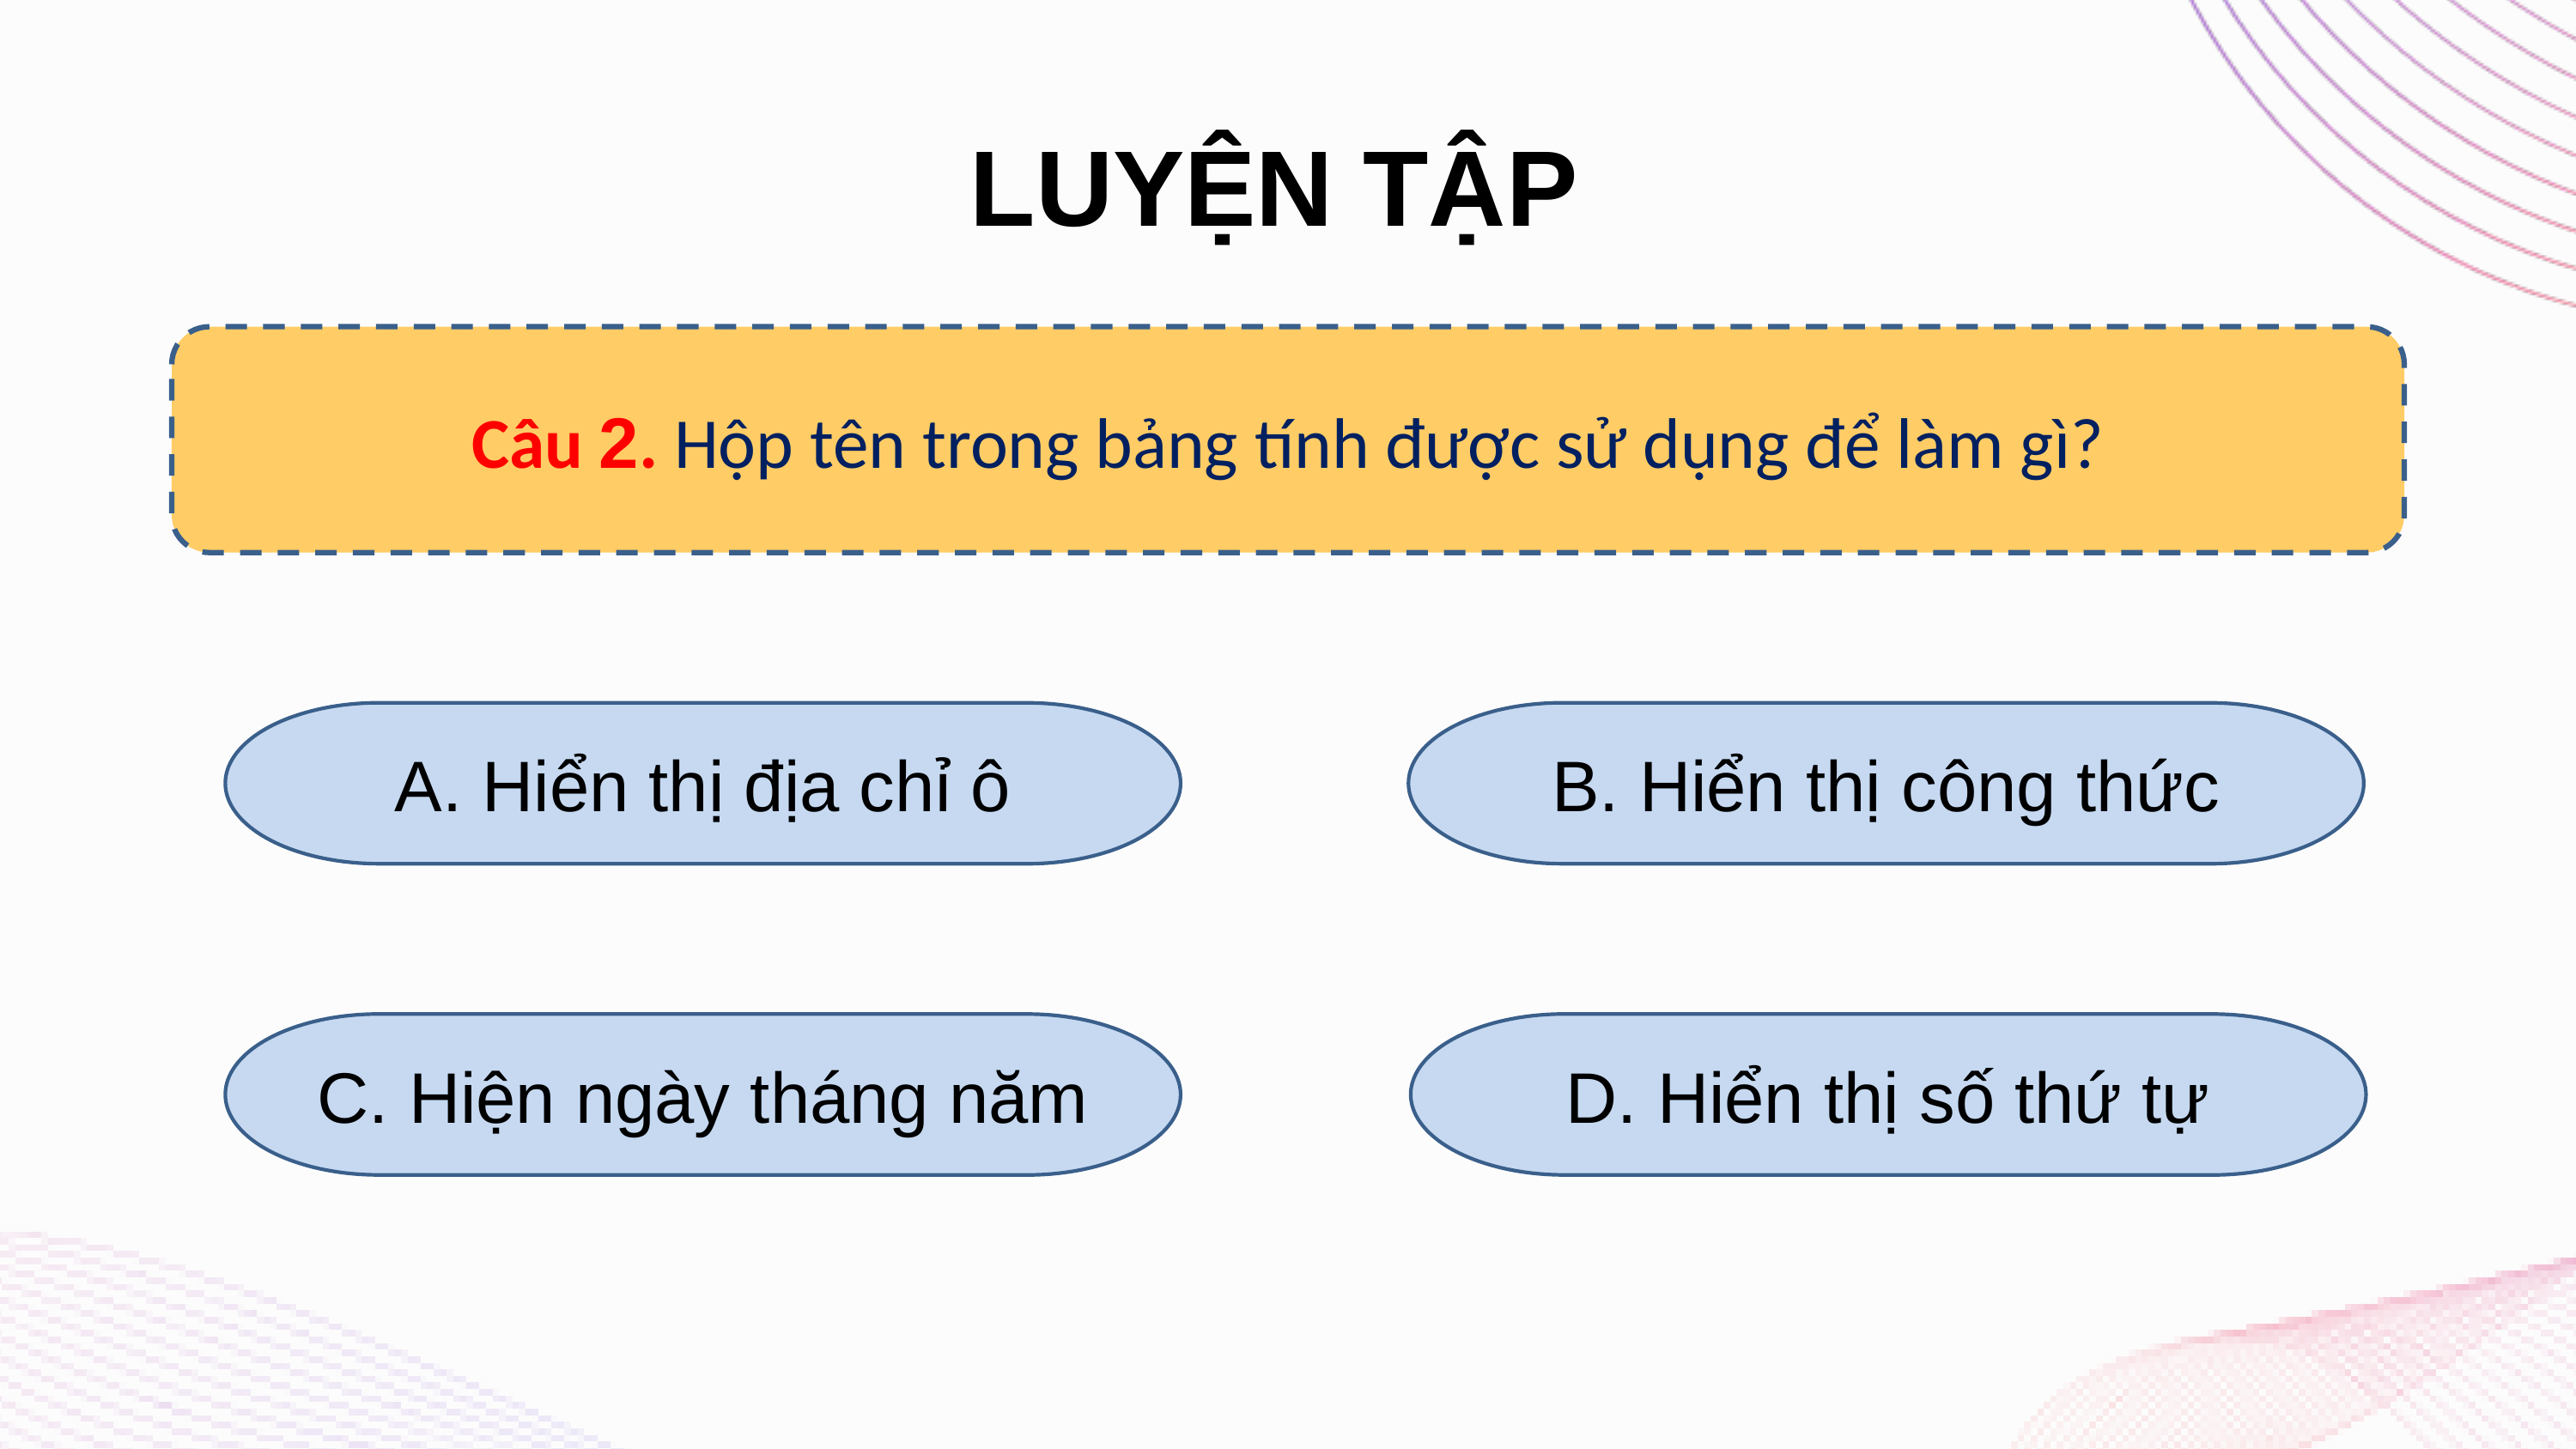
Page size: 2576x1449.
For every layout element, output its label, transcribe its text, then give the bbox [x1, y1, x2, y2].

text_box D. Hiển thị số thứ tự [1408, 1012, 2368, 1177]
text_box Câu 2. Hộp tên trong bảng tính được sử dụng để làm gì? [169, 324, 2407, 555]
text_box A. Hiển thị địa chỉ ô [223, 700, 1183, 866]
text_box C. Hiện ngày tháng năm [223, 1012, 1183, 1177]
text_box LUYỆN TẬP [0, 112, 2117, 254]
text_box B. Hiển thị công thức [1406, 700, 2366, 866]
picture [0, 1231, 669, 1449]
picture [1985, 1251, 2576, 1449]
picture [2122, 0, 2576, 327]
